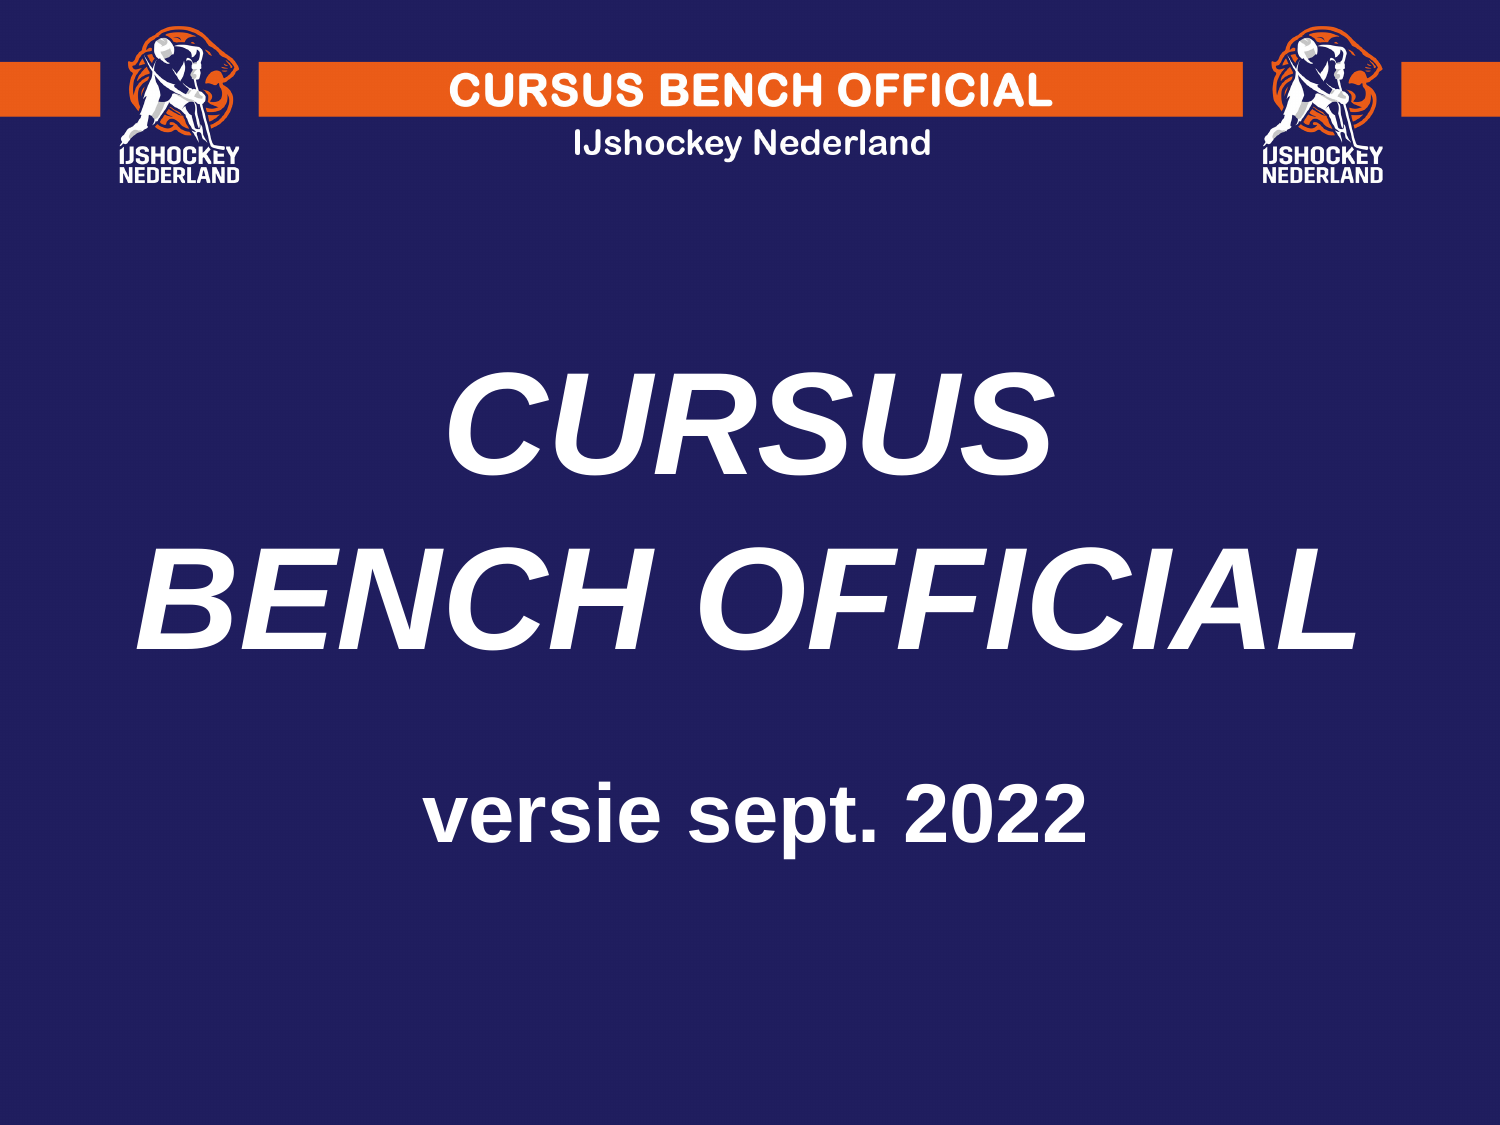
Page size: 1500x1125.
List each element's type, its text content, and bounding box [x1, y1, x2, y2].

title CURSUS BENCH OFFICIAL [112, 314, 1388, 693]
picture [0, 0, 1500, 1125]
subtitle versie sept. 2022 [64, 751, 1447, 988]
